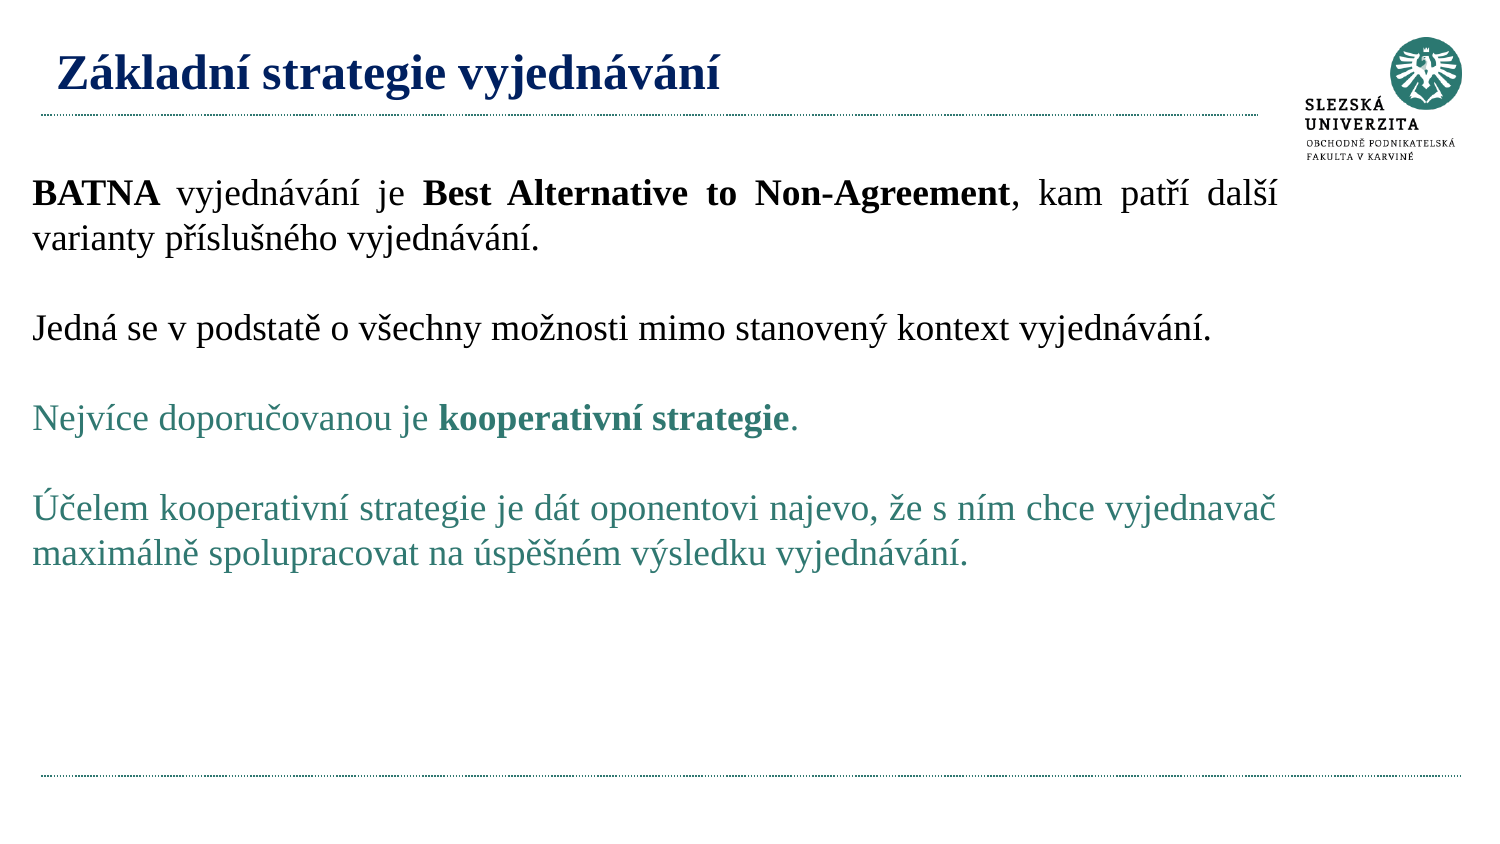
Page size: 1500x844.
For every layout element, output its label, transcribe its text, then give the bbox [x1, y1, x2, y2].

picture [1305, 37, 1462, 160]
text_box BATNA vyjednávání je Best Alternative to Non-Agreement, kam patří další varianty příslušného vyjednávání. Jedná se v podstatě o všechny možnosti mimo stanovený kontext vyjednávání. Nejvíce doporučovanou je kooperativní strategie. Účelem kooperativní strategie je dát oponentovi najevo, že s ním chce vyjednavač maximálně spolupracovat na úspěšném výsledku vyjednávání. [17, 115, 1294, 580]
title Základní strategie vyjednávání [41, 32, 786, 115]
